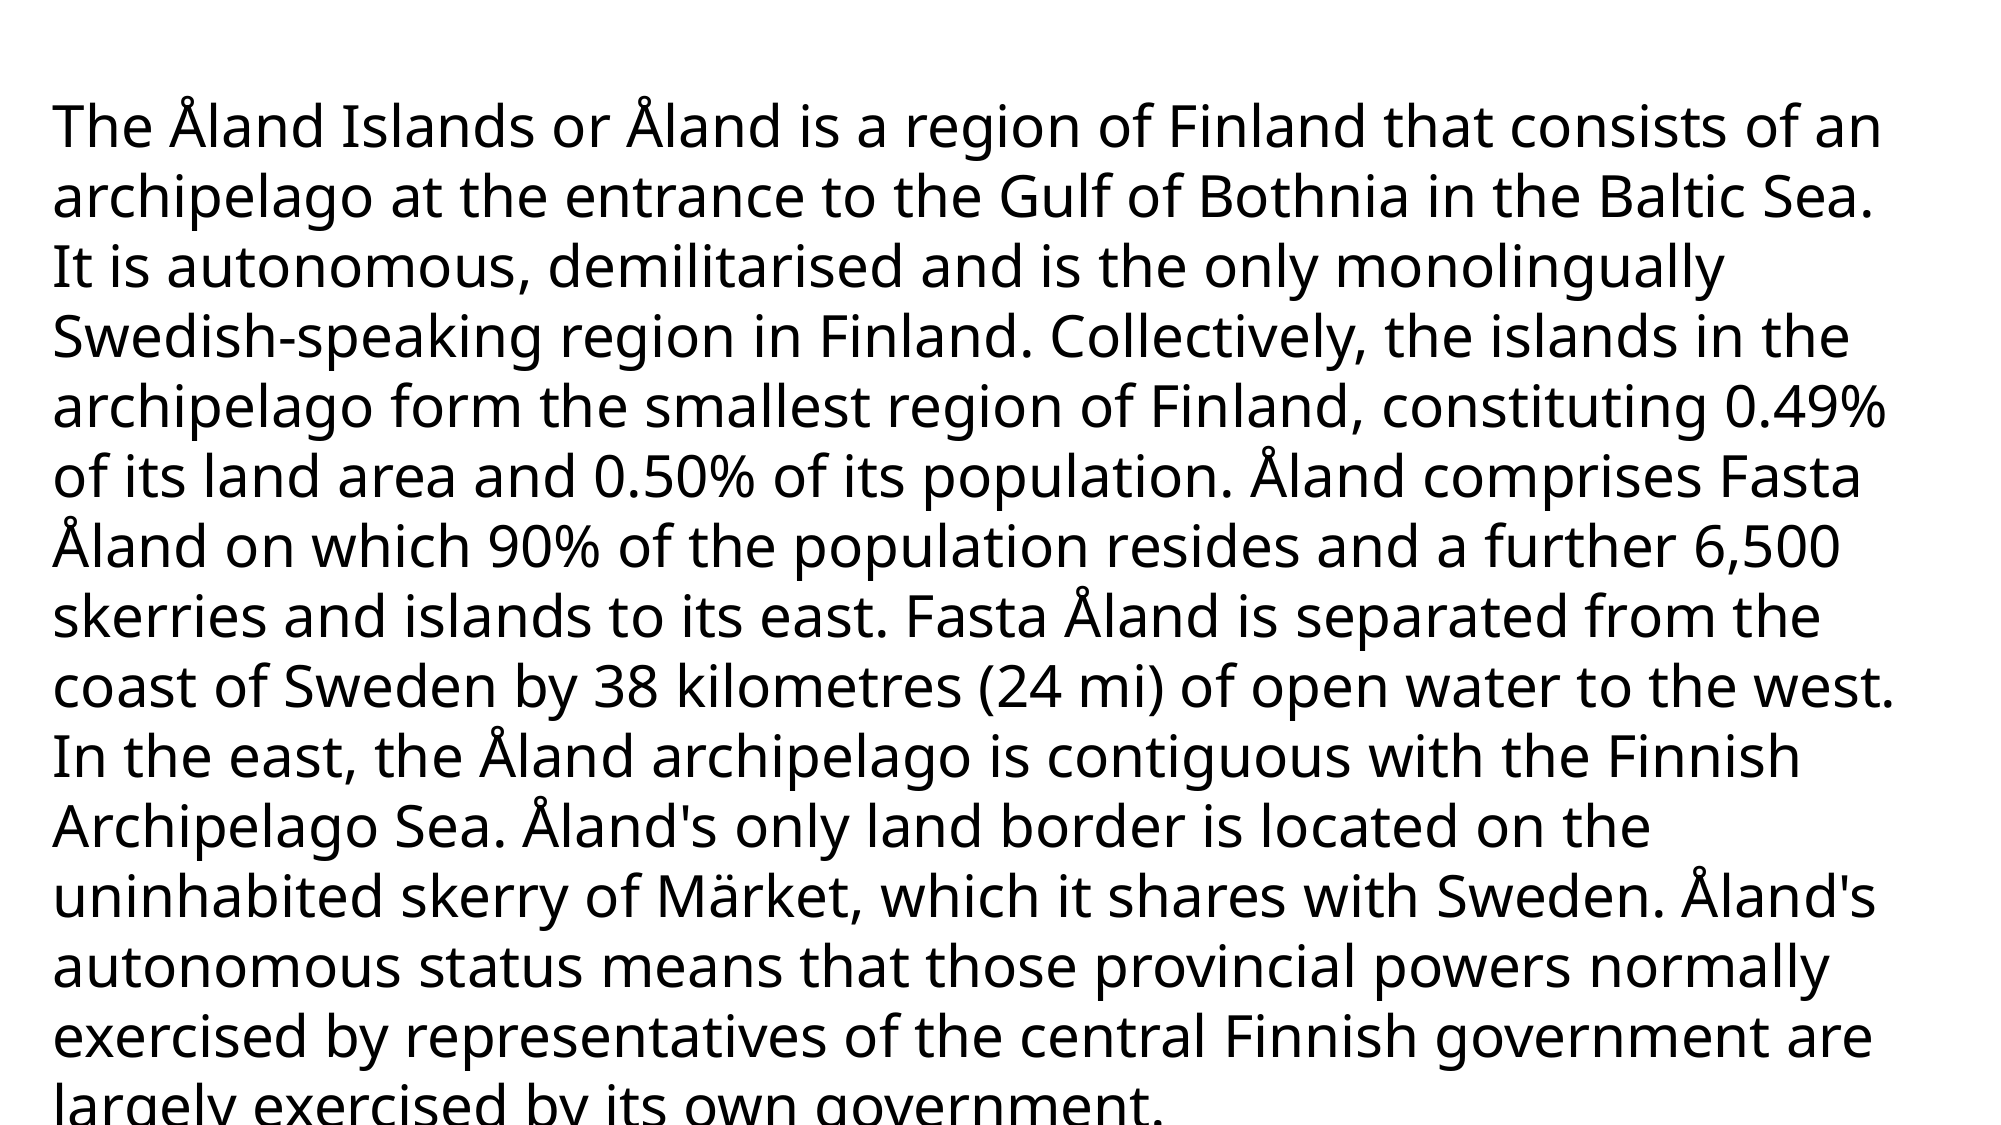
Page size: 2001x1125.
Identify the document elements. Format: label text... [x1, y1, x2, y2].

text_box The Åland Islands or Åland is a region of Finland that consists of an archipelago at the entrance to the Gulf of Bothnia in the Baltic Sea. It is autonomous, demilitarised and is the only monolingually Swedish-speaking region in Finland. Collectively, the islands in the archipelago form the smallest region of Finland, constituting 0.49% of its land area and 0.50% of its population. Åland comprises Fasta Åland on which 90% of the population resides and a further 6,500 skerries and islands to its east. Fasta Åland is separated from the coast of Sweden by 38 kilometres (24 mi) of open water to the west. In the east, the Åland archipelago is contiguous with the Finnish Archipelago Sea. Åland's only land border is located on the uninhabited skerry of Märket, which it shares with Sweden. Åland's autonomous status means that those provincial powers normally exercised by representatives of the central Finnish government are largely exercised by its own government. [38, 81, 1940, 1125]
